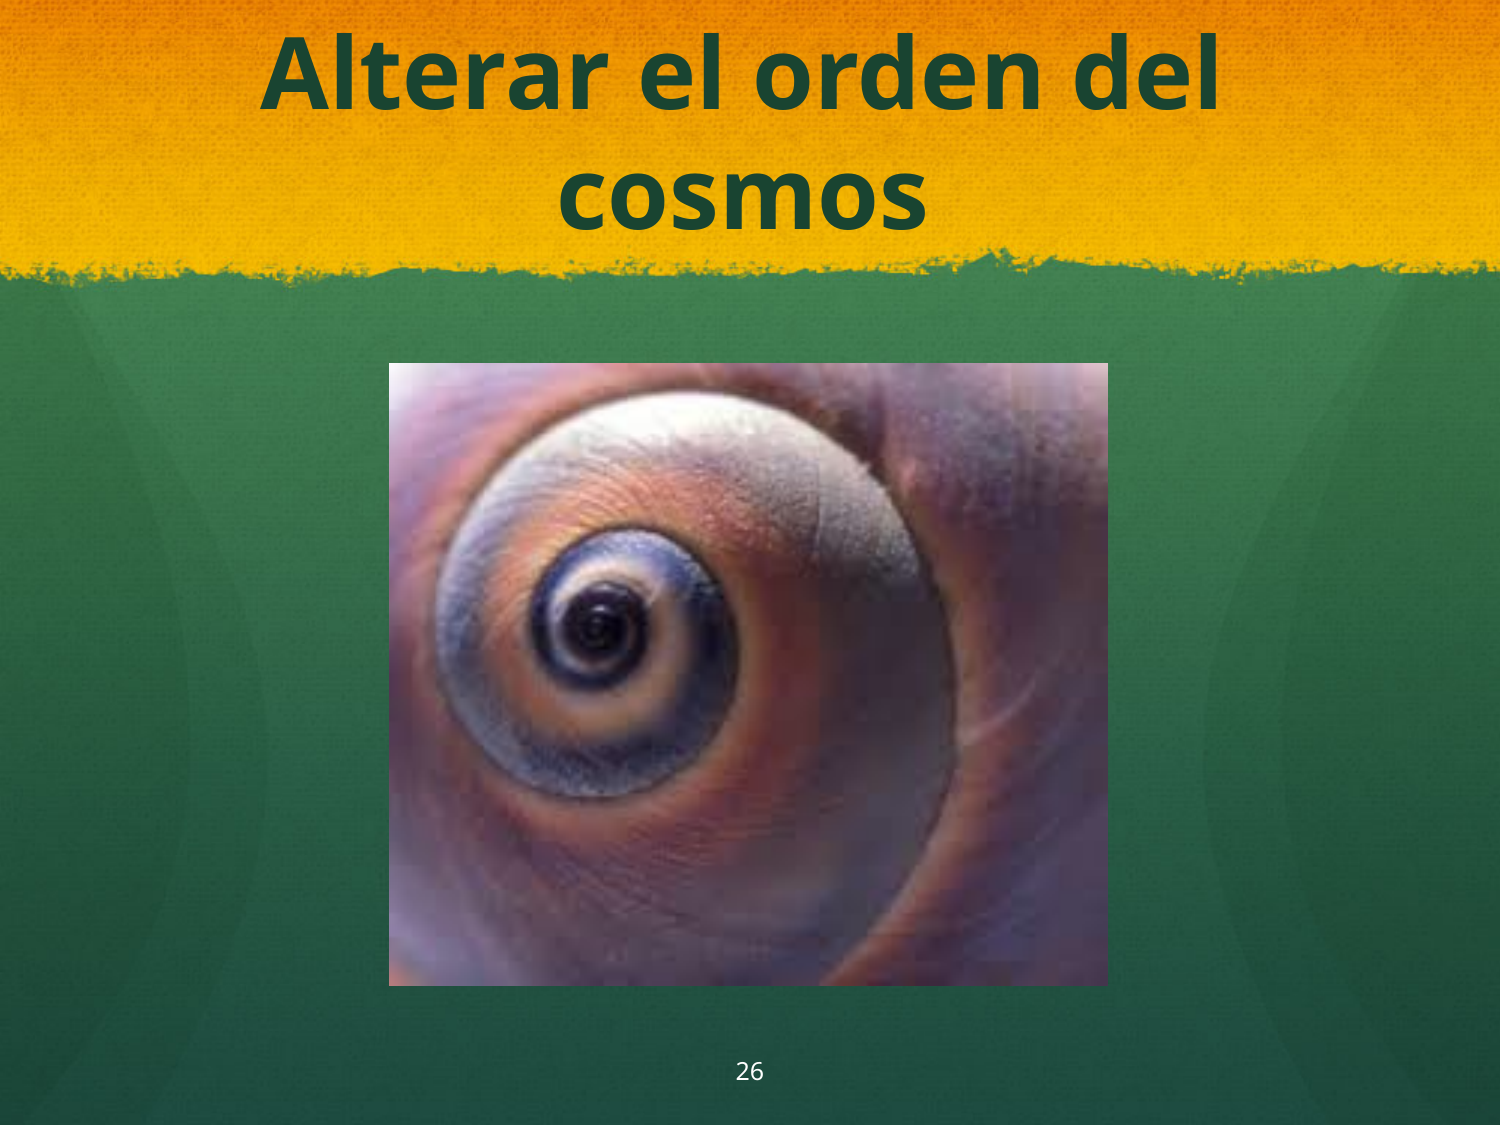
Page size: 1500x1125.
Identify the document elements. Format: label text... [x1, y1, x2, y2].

title Alterar el orden del cosmos [72, 13, 1413, 246]
slide_number 26 [706, 1042, 794, 1103]
picture [0, 0, 1500, 1125]
